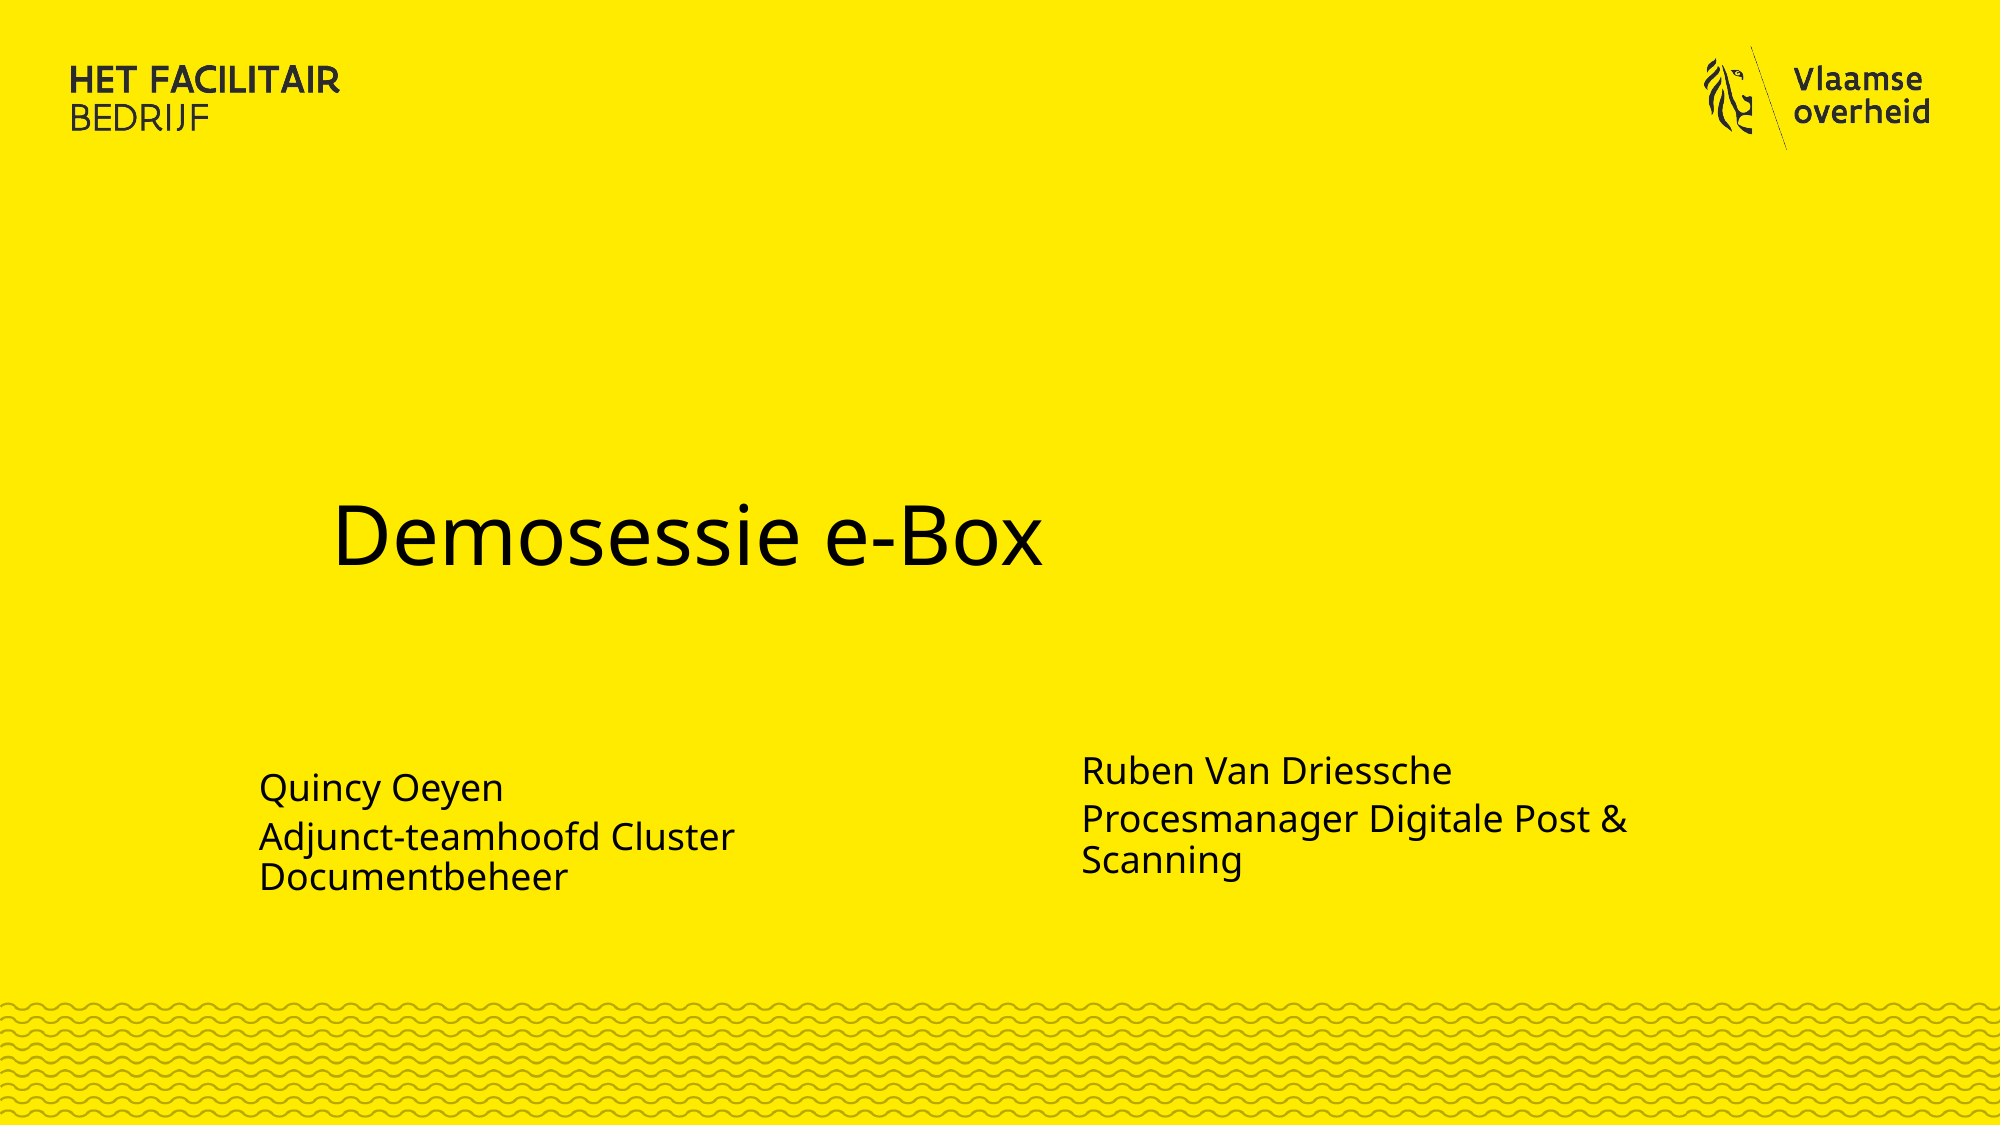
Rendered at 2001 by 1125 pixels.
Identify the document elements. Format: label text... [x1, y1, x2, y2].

list Demosessie e-Box [316, 486, 1422, 657]
picture [71, 65, 340, 131]
text_box Adjunct-teamhoofd Cluster Documentbeheer [244, 810, 833, 920]
list Ruben Van Driessche [1066, 744, 1656, 793]
list Procesmanager Digitale Post & Scanning [1066, 793, 1656, 903]
picture [1704, 46, 1929, 150]
text_box Quincy Oeyen [244, 762, 833, 810]
